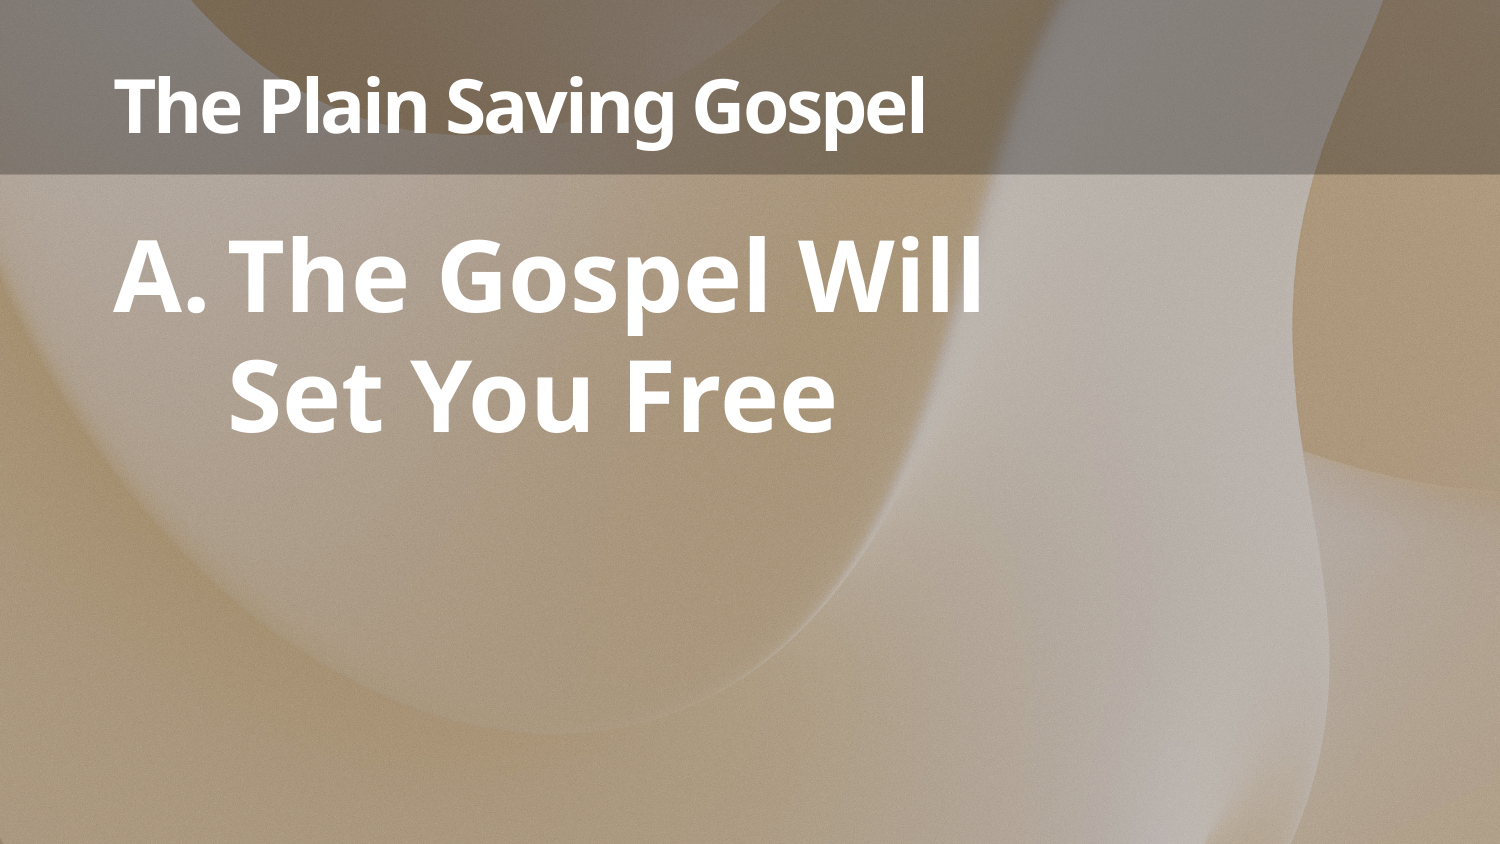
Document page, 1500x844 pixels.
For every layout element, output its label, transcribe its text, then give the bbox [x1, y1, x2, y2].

title The Plain Saving Gospel [98, 33, 1397, 175]
list The Gospel Will Set You Free [98, 205, 1397, 803]
picture [0, 0, 1500, 844]
